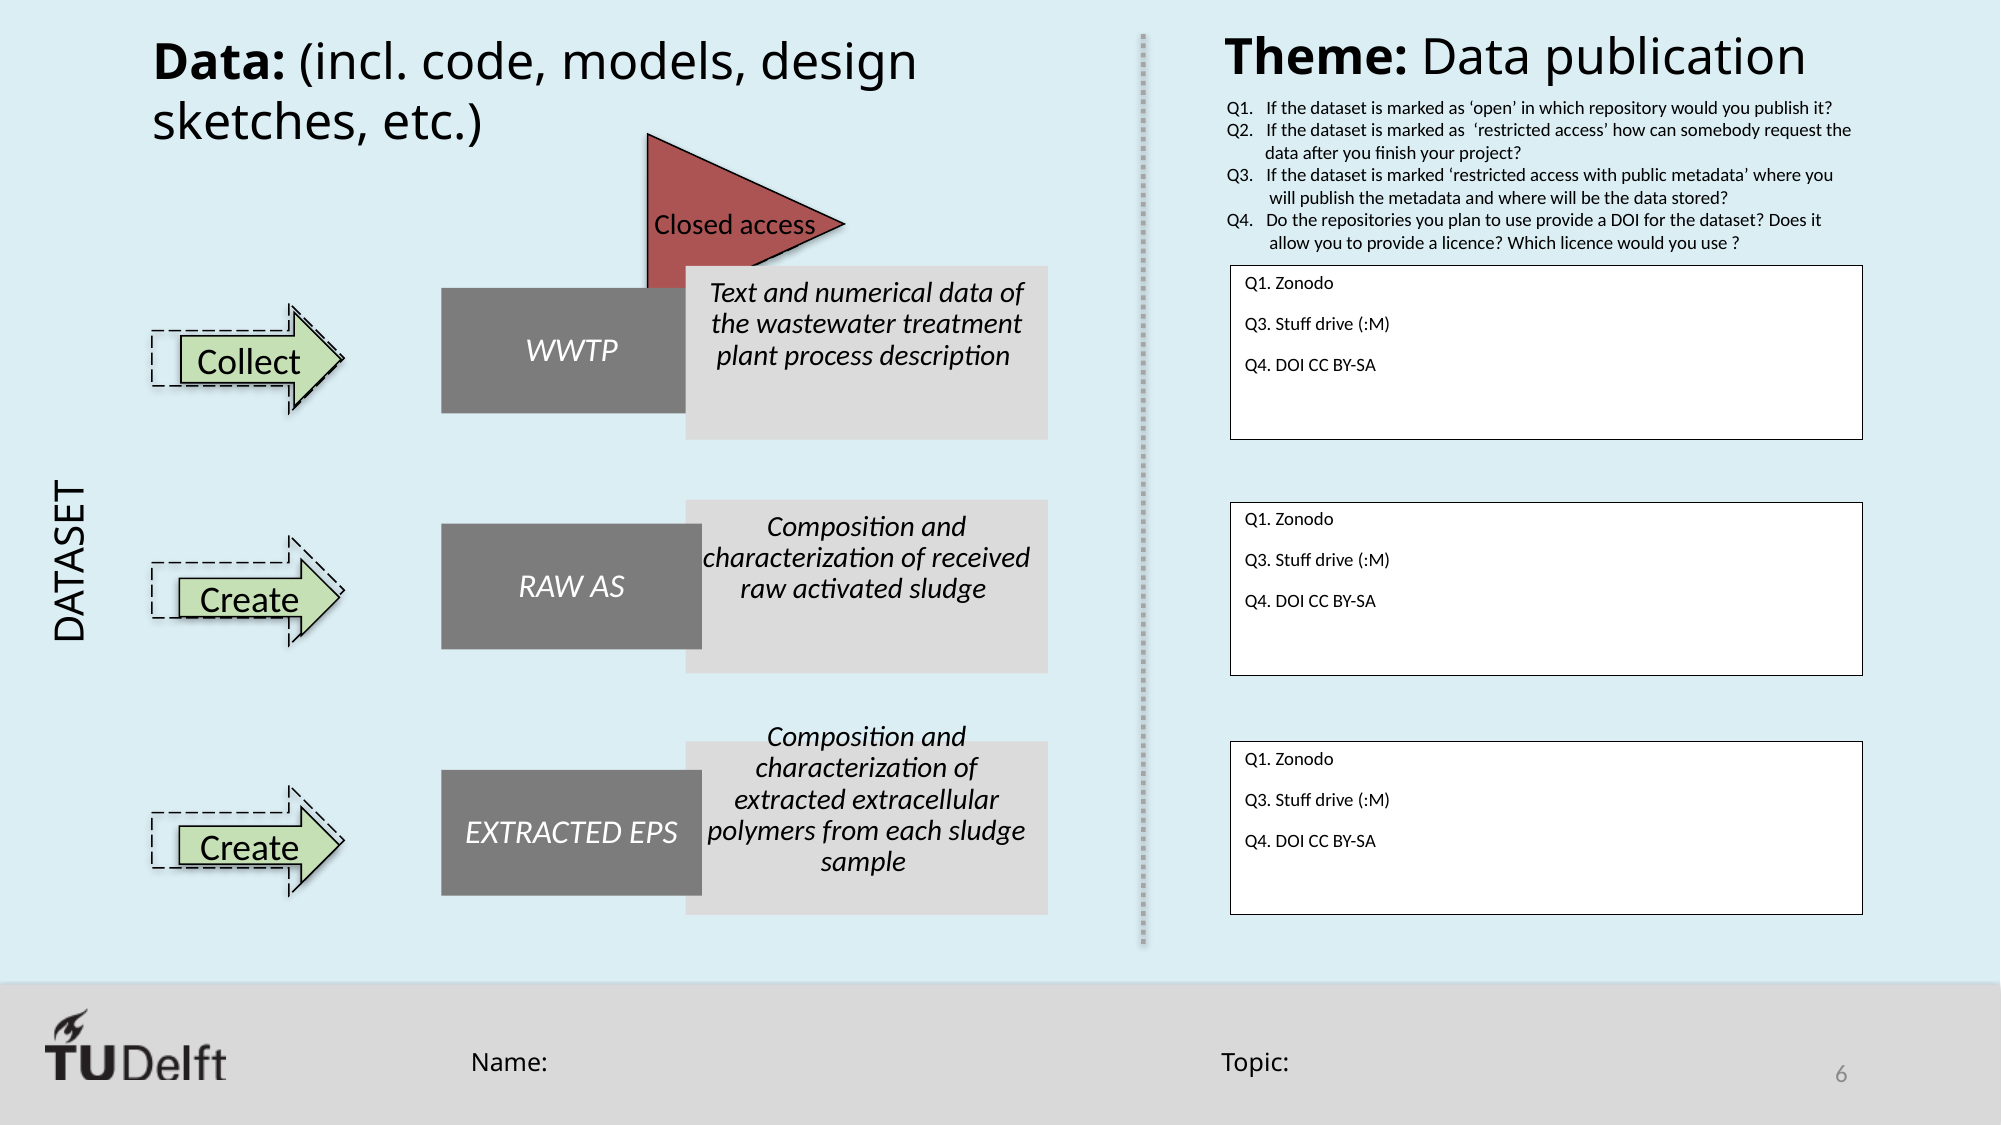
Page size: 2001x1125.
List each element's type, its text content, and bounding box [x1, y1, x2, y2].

text_box Create [178, 557, 341, 638]
text_box Name: [456, 1042, 1131, 1108]
list Composition and characterization of extracted extracellular polymers from each sludge sample [685, 741, 1048, 915]
list Composition and characterization of received raw activated sludge [685, 499, 1048, 674]
text_box Collect [180, 310, 343, 409]
text_box WWTP [441, 287, 685, 414]
list Q1. Zonodo Q3. Stuff drive (:M) Q4. DOI CC BY-SA [1230, 741, 1863, 915]
text_box EXTRACTED EPS [441, 769, 702, 896]
text_box Topic: [1206, 1042, 1882, 1108]
text_box RAW AS [441, 523, 702, 650]
list Q1. Zonodo Q3. Stuff drive (:M) Q4. DOI CC BY-SA [1230, 502, 1863, 676]
text_box Create [178, 805, 341, 886]
list Q1. Zonodo Q3. Stuff drive (:M) Q4. DOI CC BY-SA [1230, 265, 1863, 440]
list Text and numerical data of the wastewater treatment plant process description [685, 265, 1048, 440]
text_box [639, 133, 853, 315]
slide_number 6 [1412, 1042, 1863, 1103]
